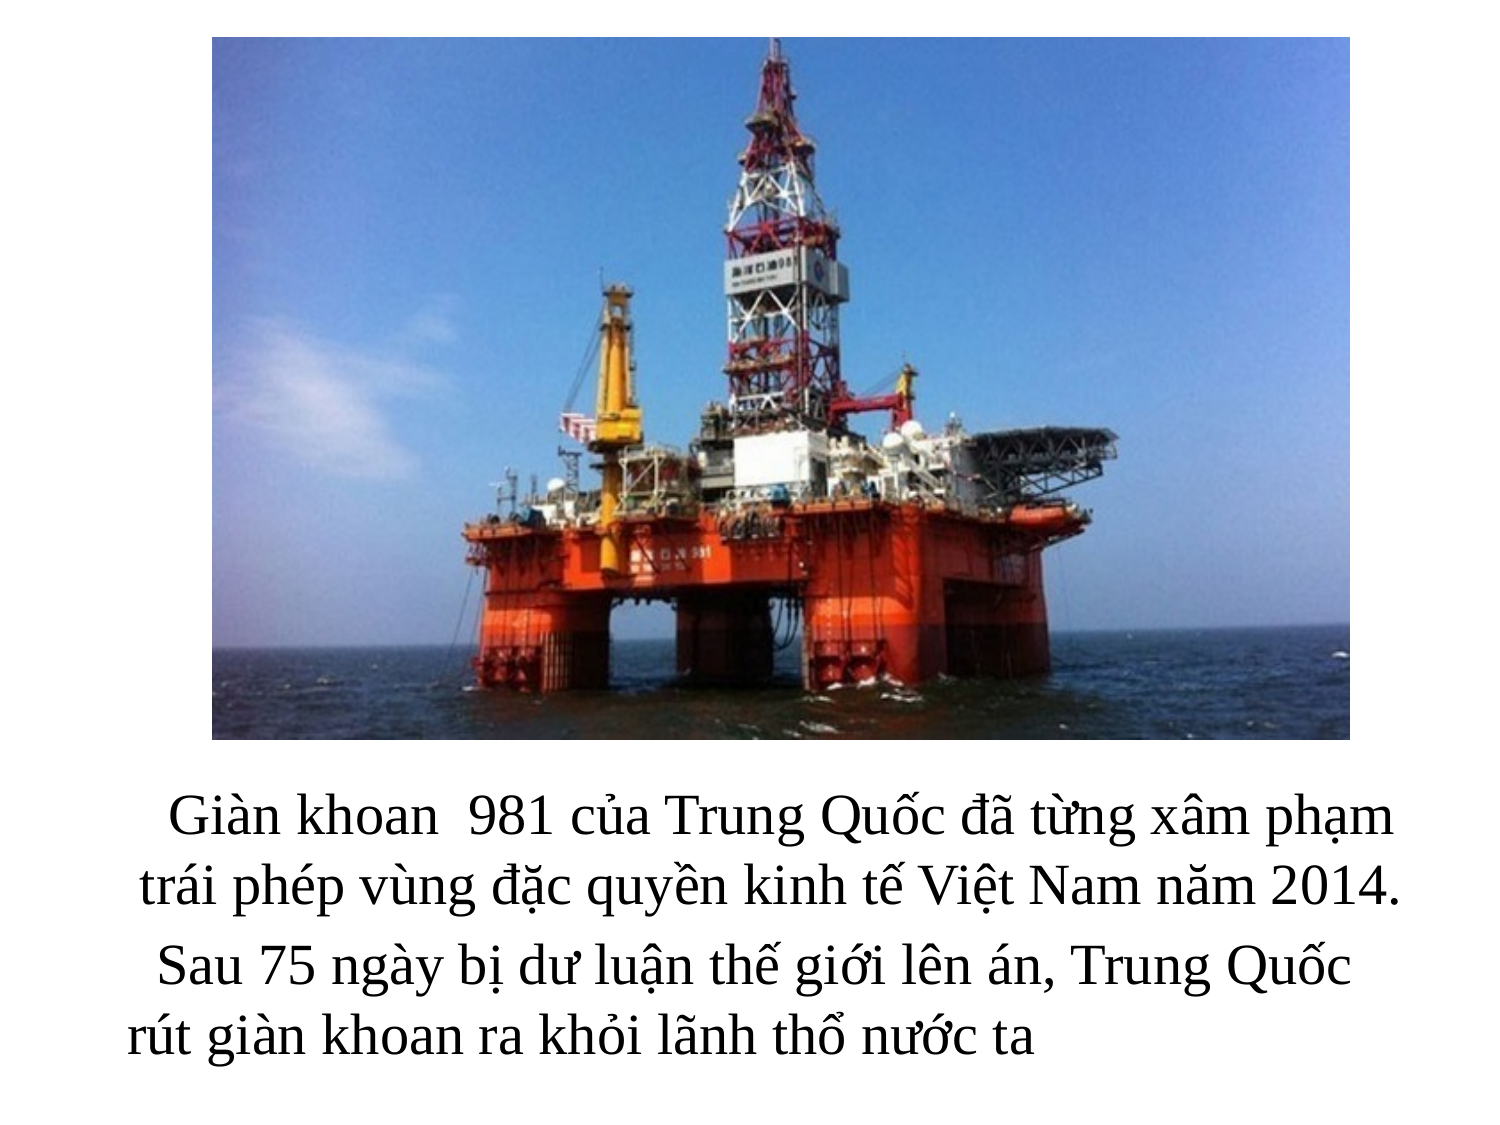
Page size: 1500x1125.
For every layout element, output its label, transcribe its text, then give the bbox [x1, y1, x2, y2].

text_box Giàn khoan 981 của Trung Quốc đã từng xâm phạm trái phép vùng đặc quyền kinh tế Việt Nam năm 2014. [124, 768, 1463, 924]
picture [212, 37, 1351, 741]
text_box Sau 75 ngày bị dư luận thế giới lên án, Trung Quốc rút giàn khoan ra khỏi lãnh thổ nước ta [112, 918, 1417, 1074]
